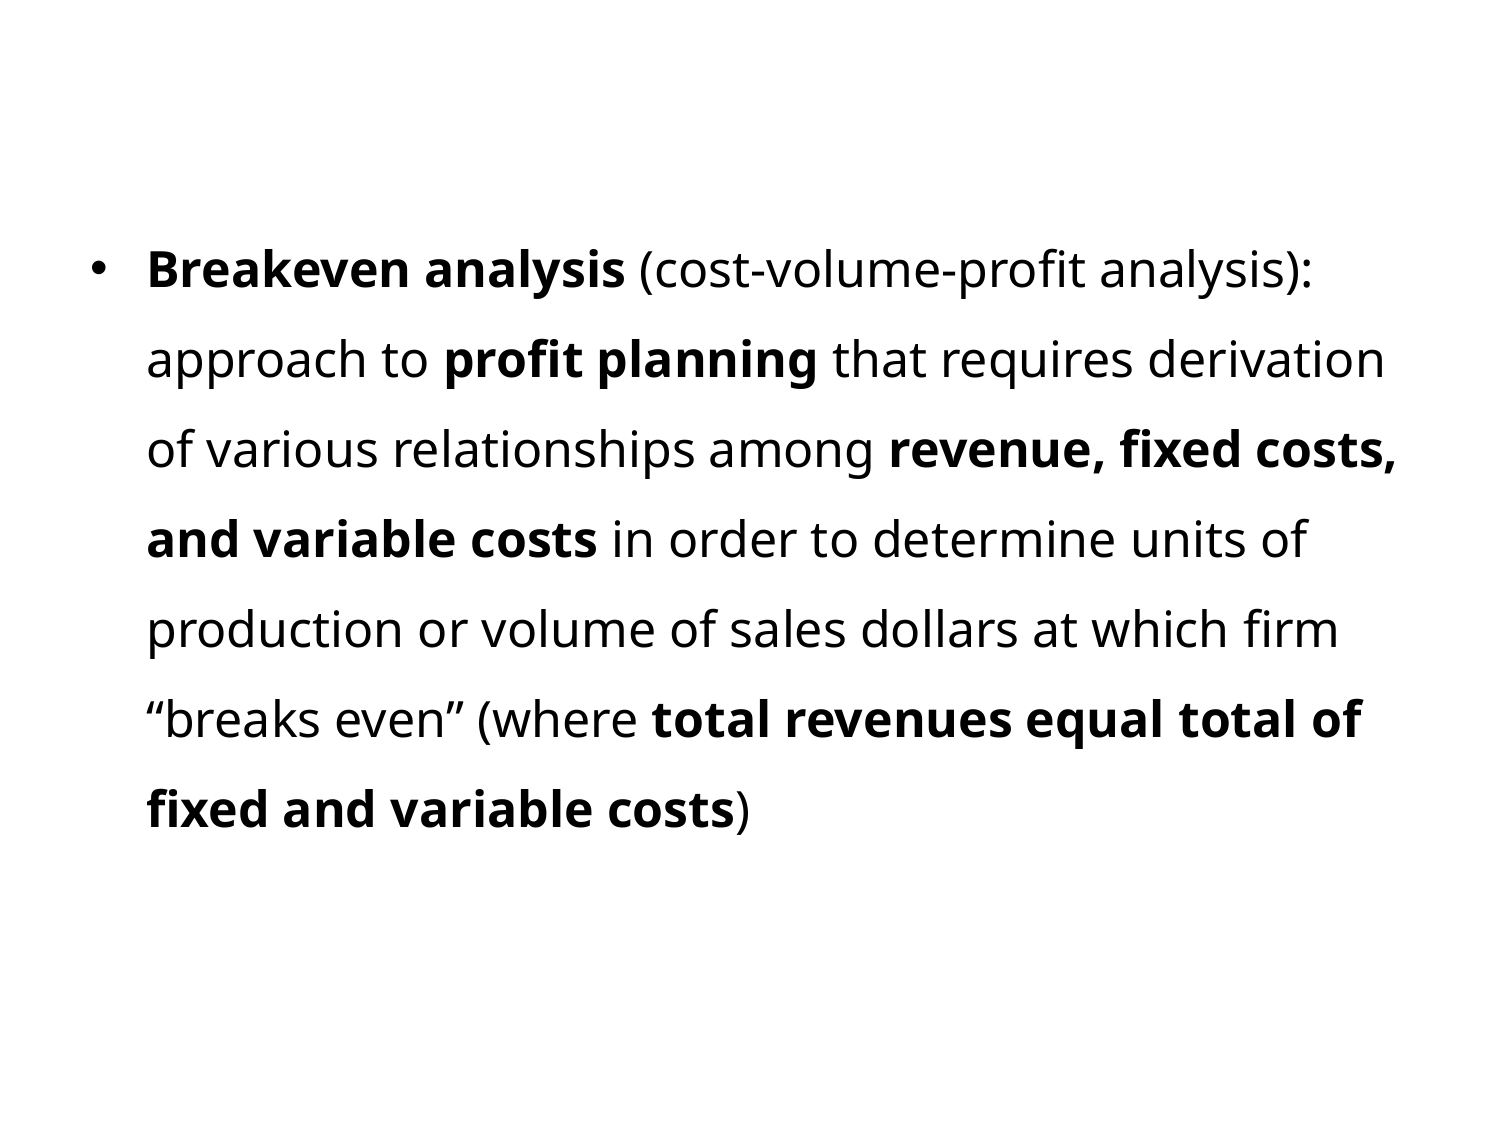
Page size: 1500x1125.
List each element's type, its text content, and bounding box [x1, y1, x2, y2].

list Breakeven analysis (cost-volume-profit analysis): approach to profit planning that requires derivation of various relationships among revenue, fixed costs, and variable costs in order to determine units of production or volume of sales dollars at which firm “breaks even” (where total revenues equal total of fixed and variable costs) [75, 200, 1425, 1005]
